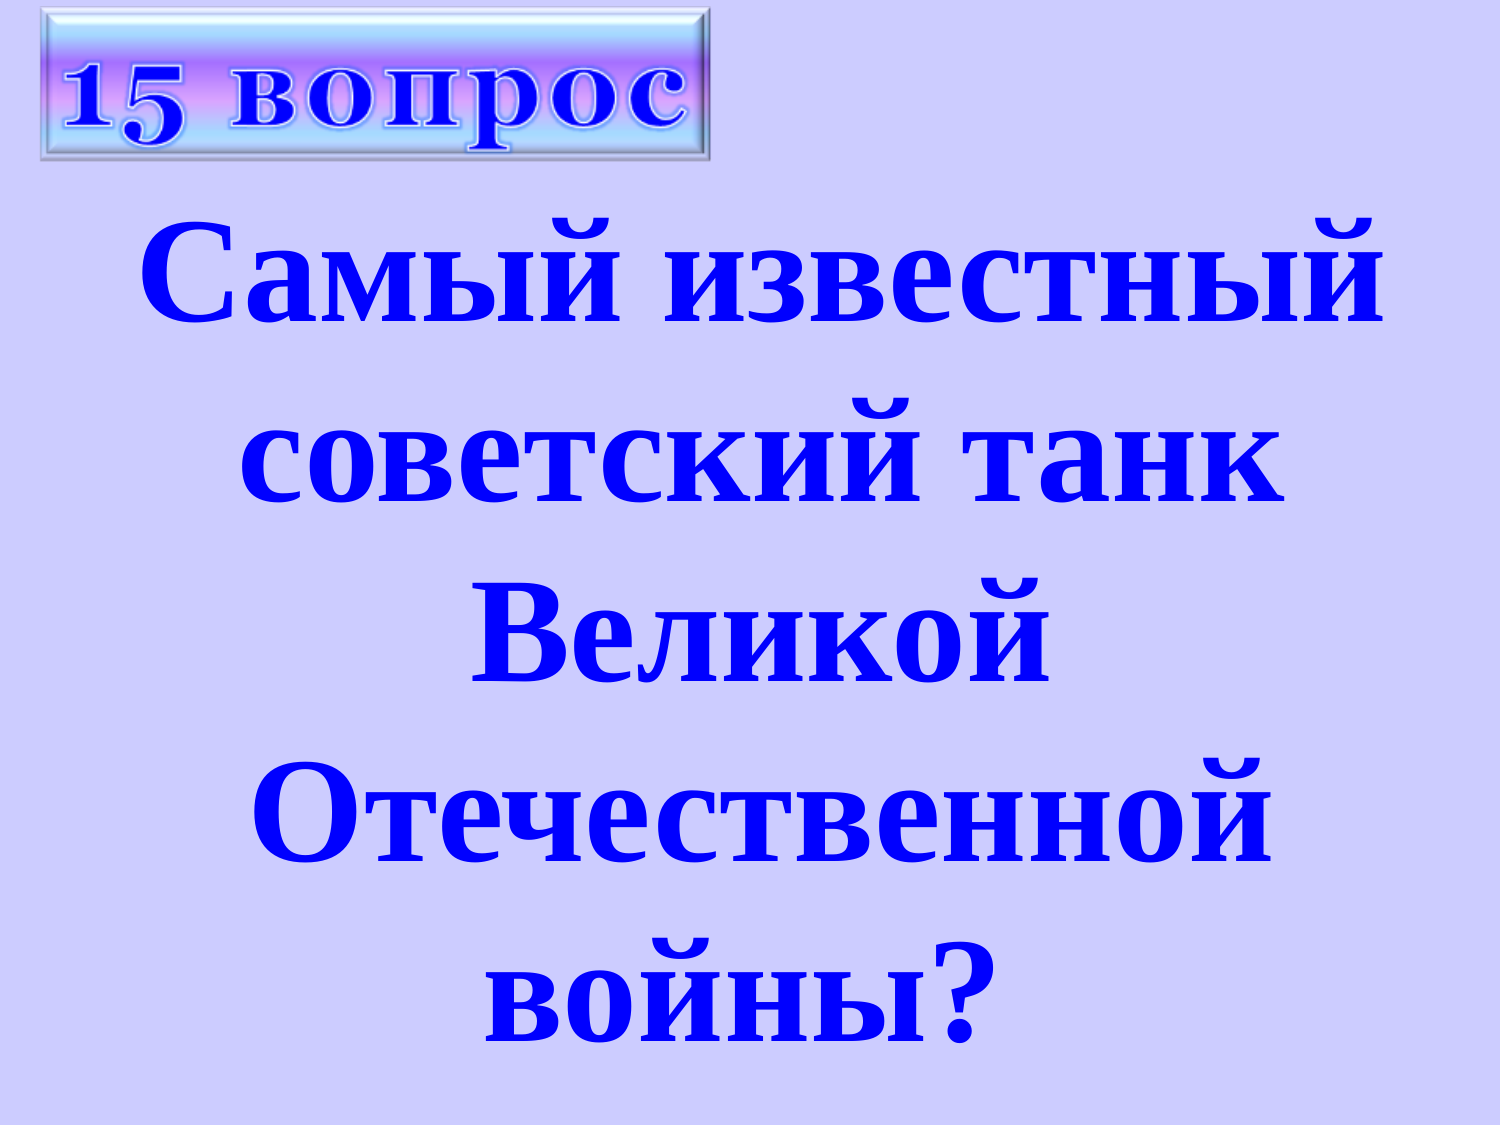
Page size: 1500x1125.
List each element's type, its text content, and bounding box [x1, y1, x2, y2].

text_box Самый известный советский танк Великой Отечественной войны? [70, 163, 1454, 1079]
picture [0, 0, 768, 164]
